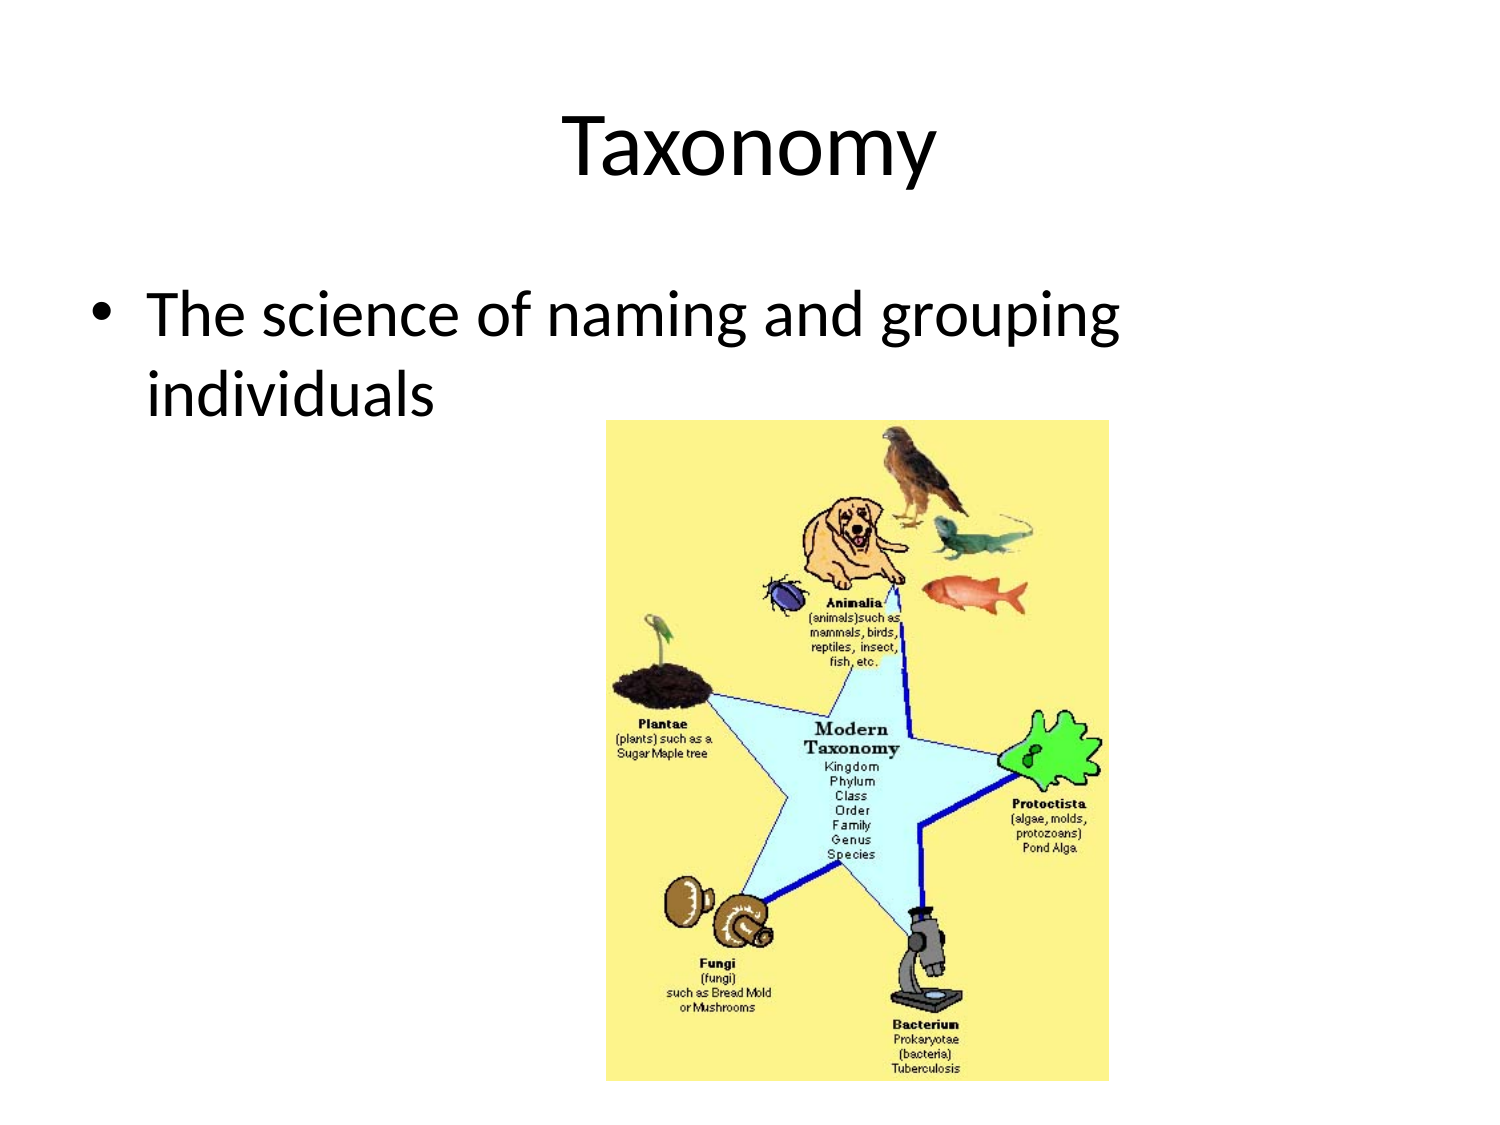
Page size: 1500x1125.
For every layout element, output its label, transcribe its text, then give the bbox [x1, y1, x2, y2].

list The science of naming and grouping individuals [75, 262, 1425, 1005]
title Taxonomy [75, 45, 1425, 233]
picture [606, 420, 1109, 1081]
